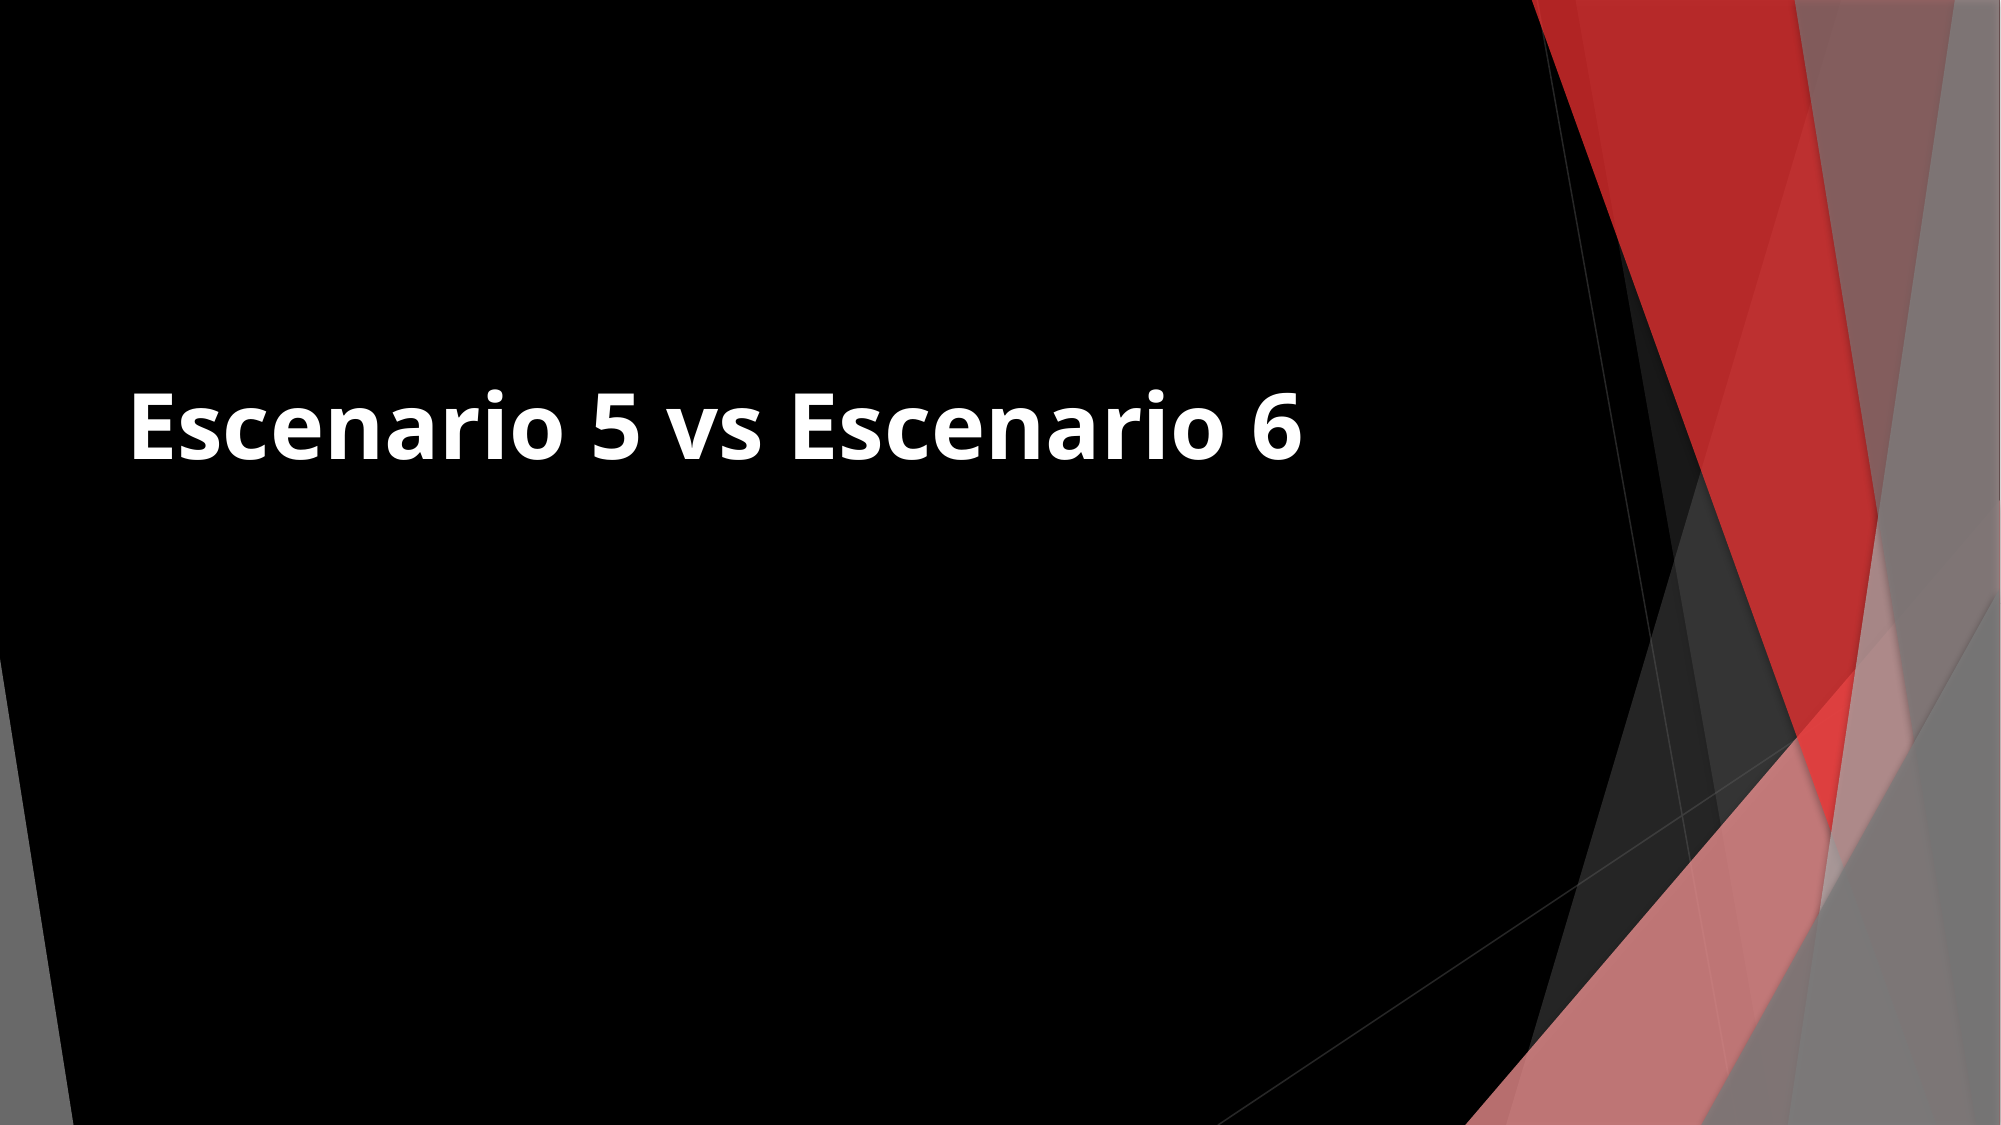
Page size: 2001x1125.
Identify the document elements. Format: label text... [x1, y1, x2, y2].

list Escenario 5 vs Escenario 6 [111, 360, 1522, 998]
